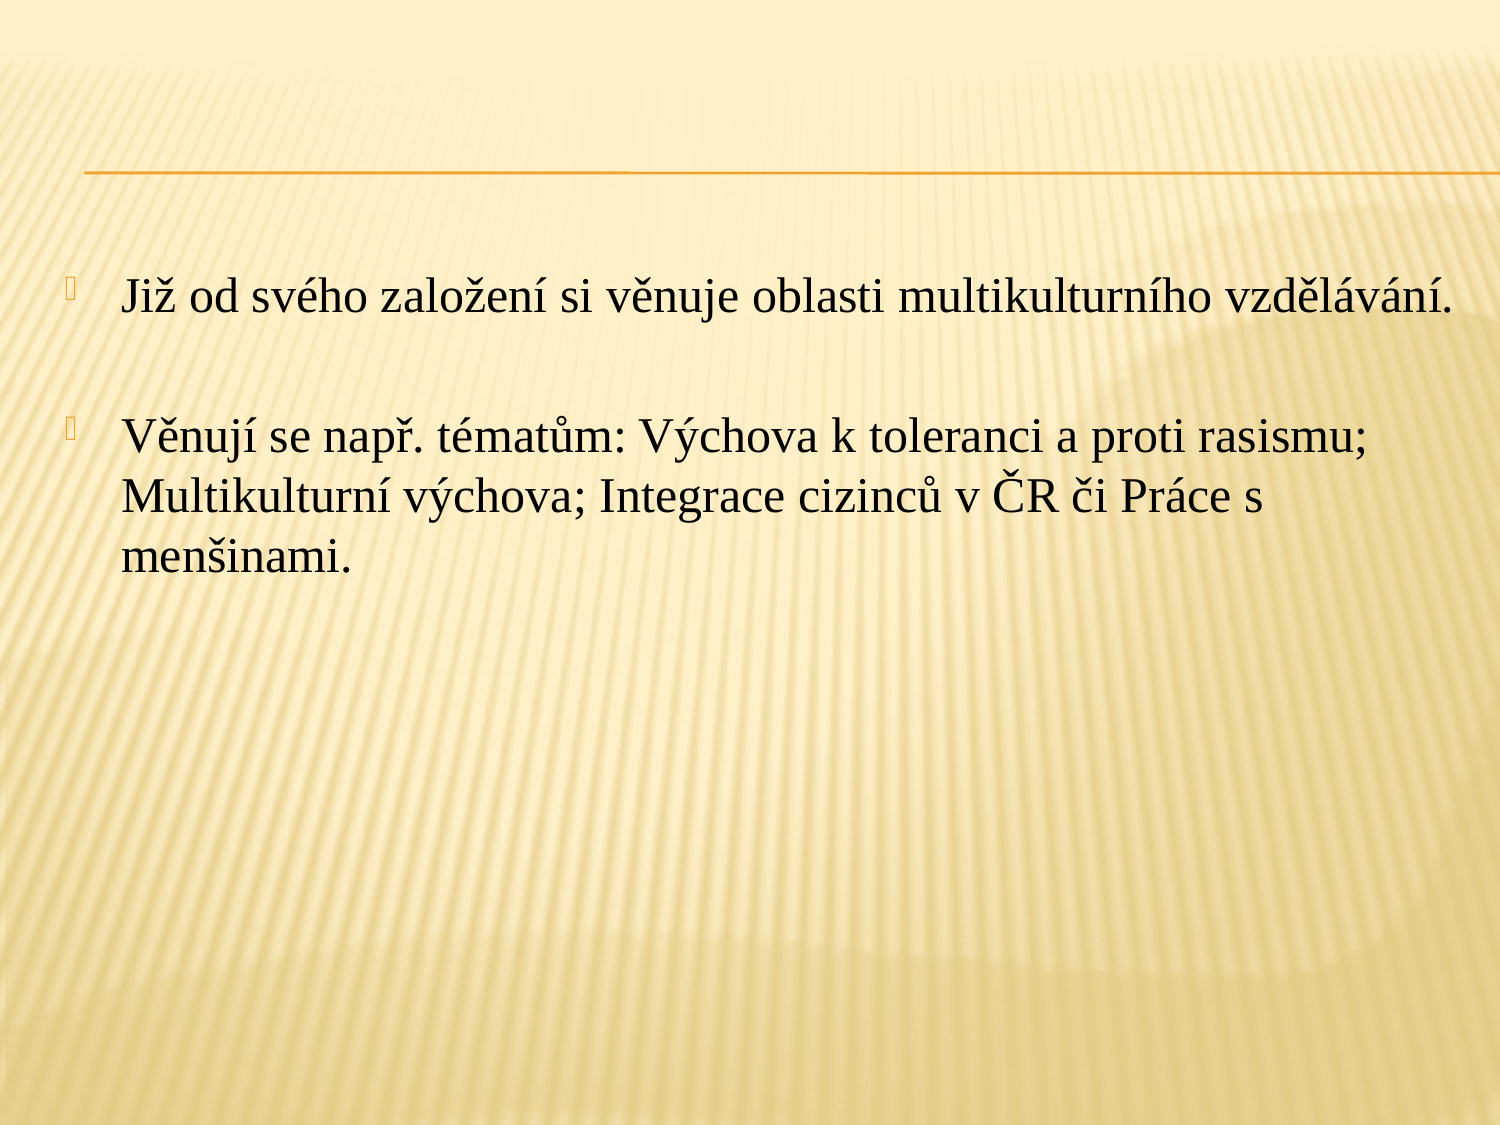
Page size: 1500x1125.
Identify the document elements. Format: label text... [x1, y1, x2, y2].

list Již od svého založení si věnuje oblasti multikulturního vzdělávání. Věnují se např. tématům: Výchova k toleranci a proti rasismu; Multikulturní výchova; Integrace cizinců v ČR či Práce s menšinami. [50, 254, 1475, 998]
